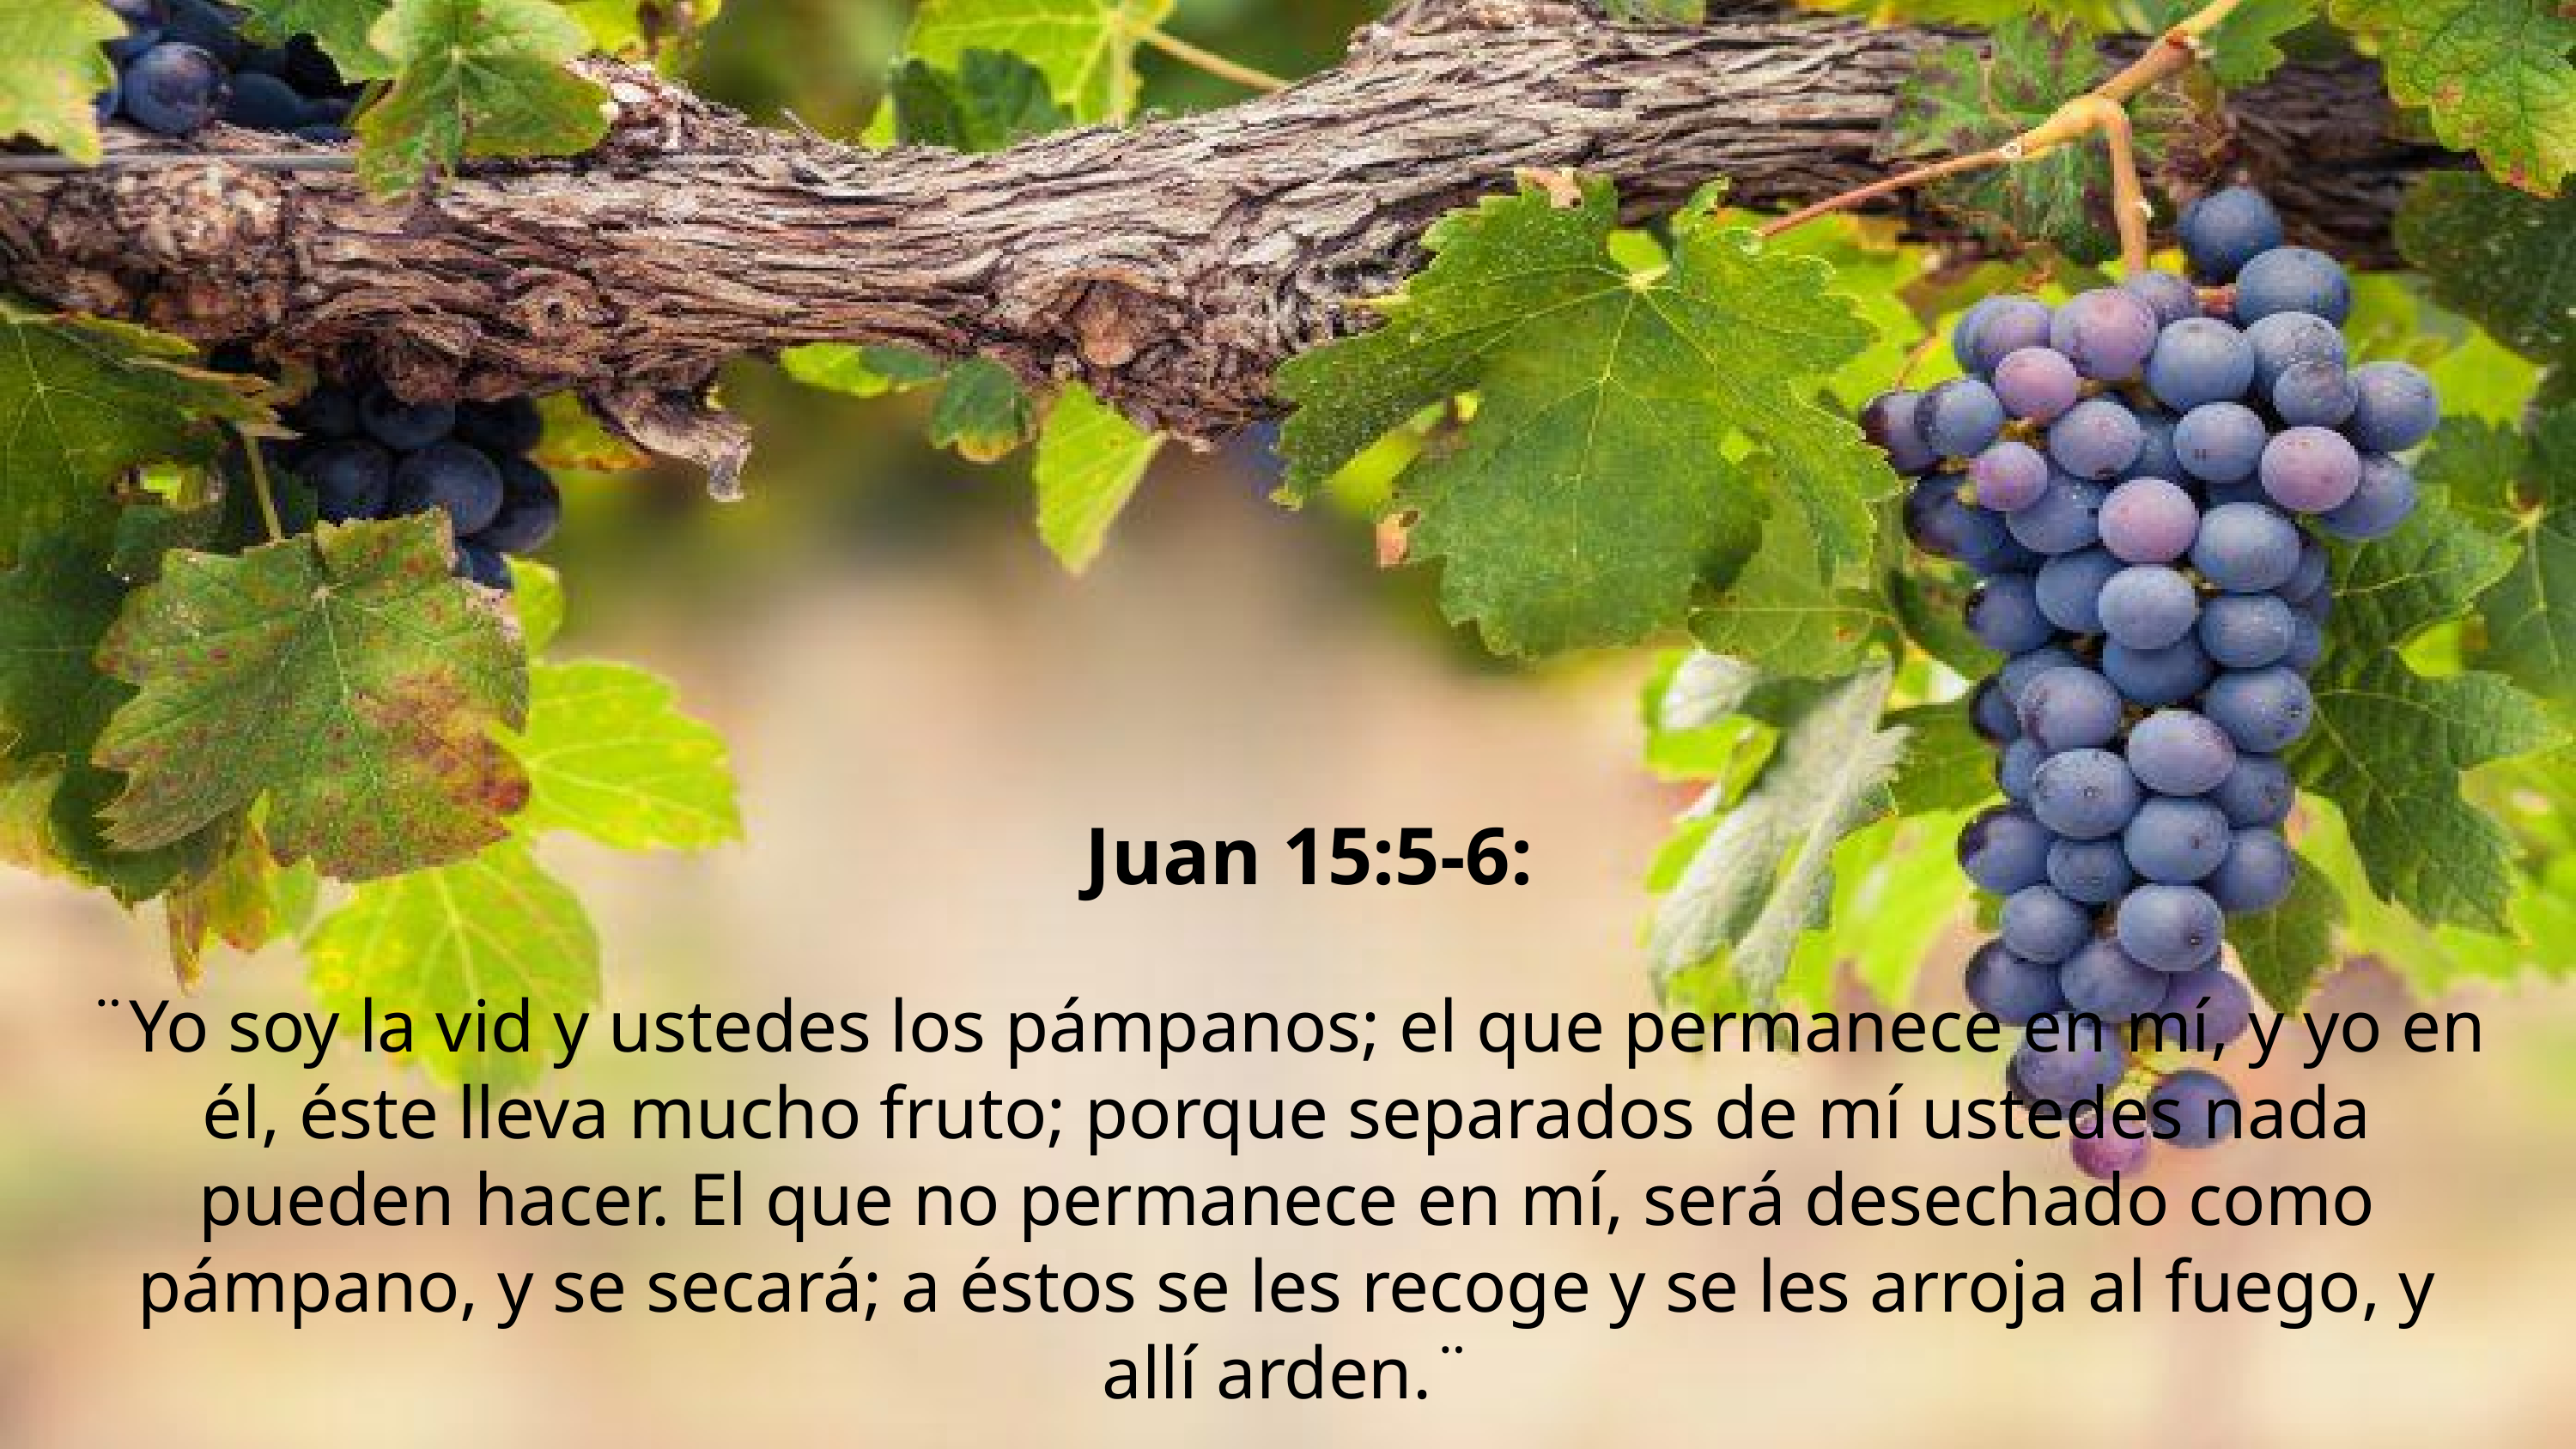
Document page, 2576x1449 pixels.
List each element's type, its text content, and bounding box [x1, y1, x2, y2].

text_box Juan 15:5-6: [969, 792, 1649, 944]
picture [0, 0, 2576, 1449]
text_box ¨Yo soy la vid y ustedes los pámpanos; el que permanece en mí, y yo en él, éste lleva mucho fruto; porque separados de mí ustedes nada pueden hacer. El que no permanece en mí, será desechado como pámpano, y se secará; a éstos se les recoge y se les arroja al fuego, y allí arden.¨ [82, 894, 2494, 1413]
